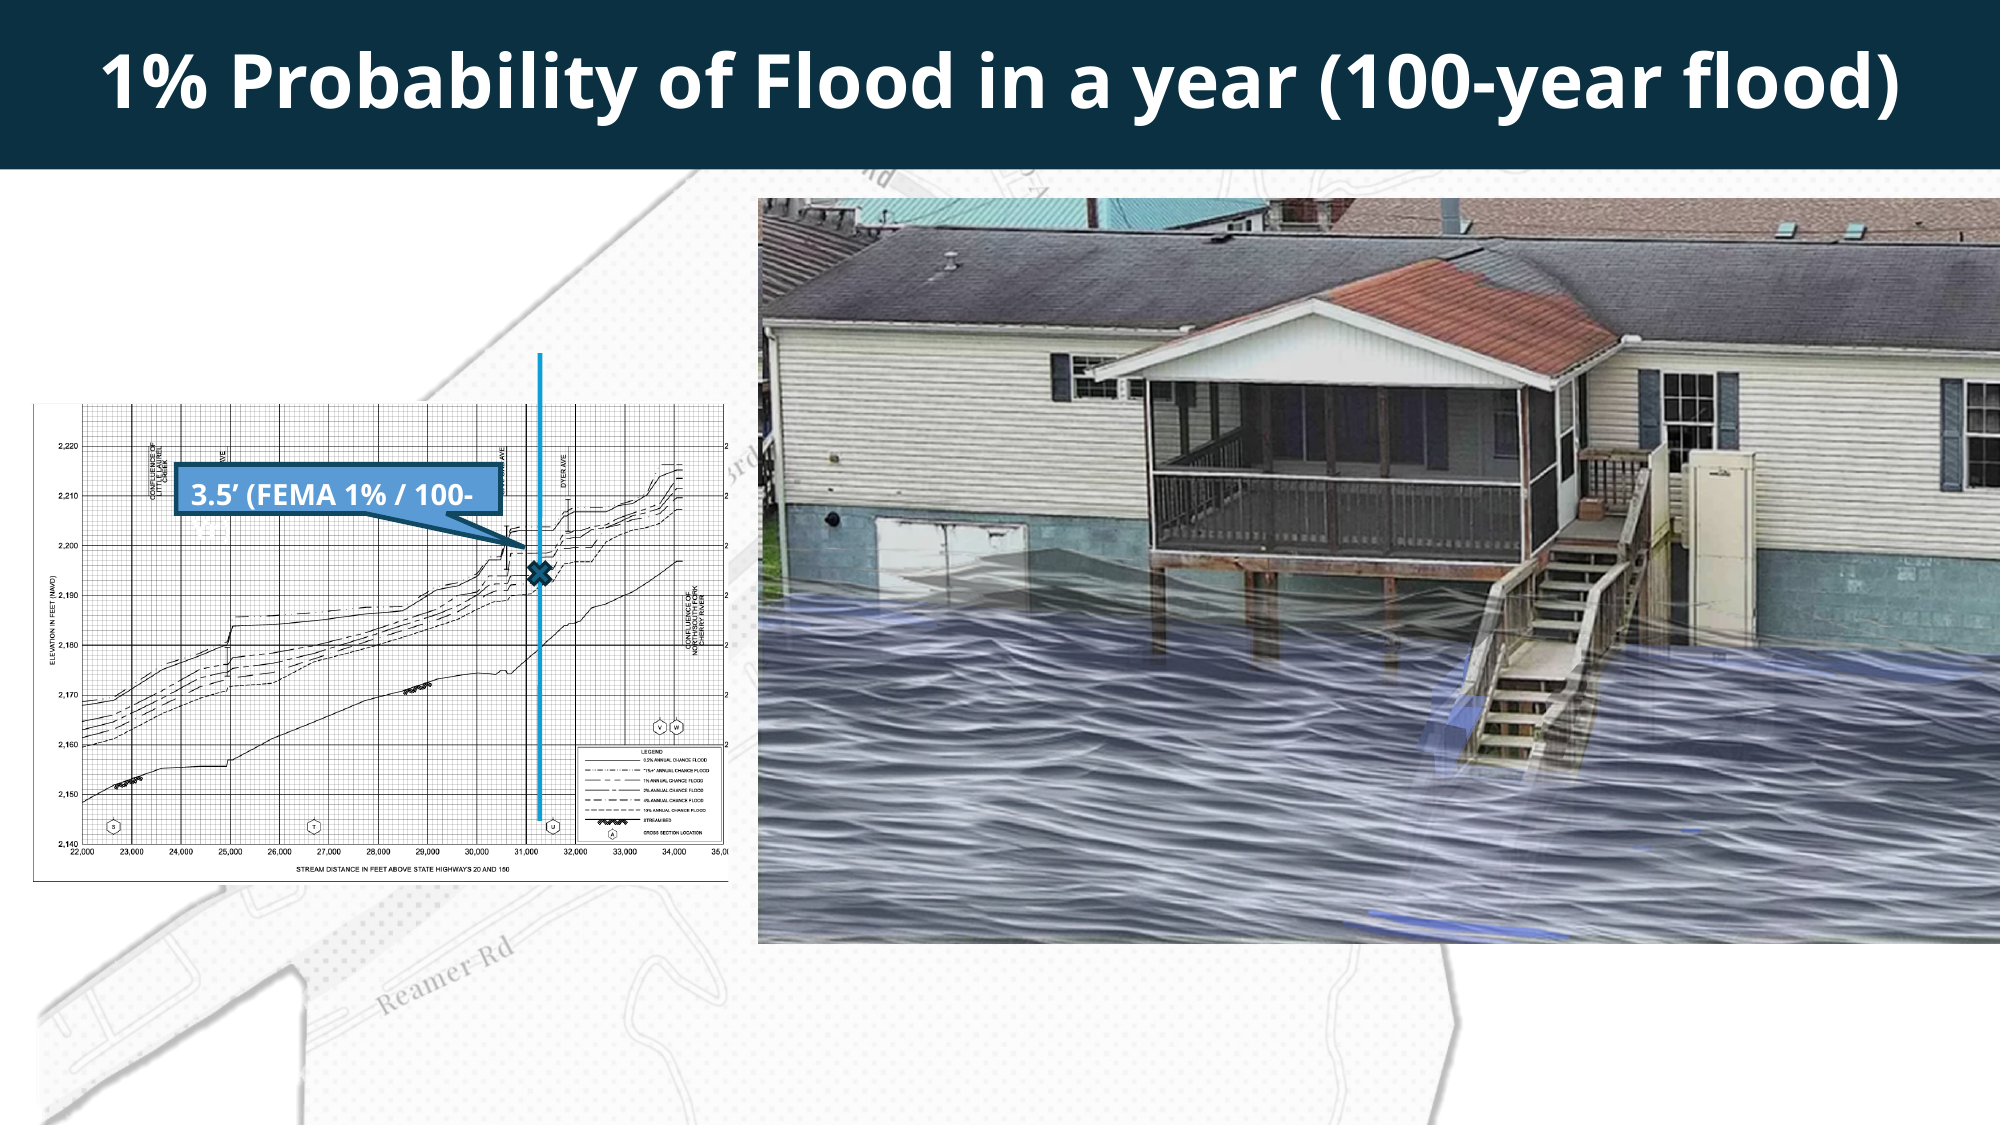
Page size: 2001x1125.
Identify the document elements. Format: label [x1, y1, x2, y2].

picture [0, 0, 2000, 1125]
text_box [175, 463, 501, 520]
